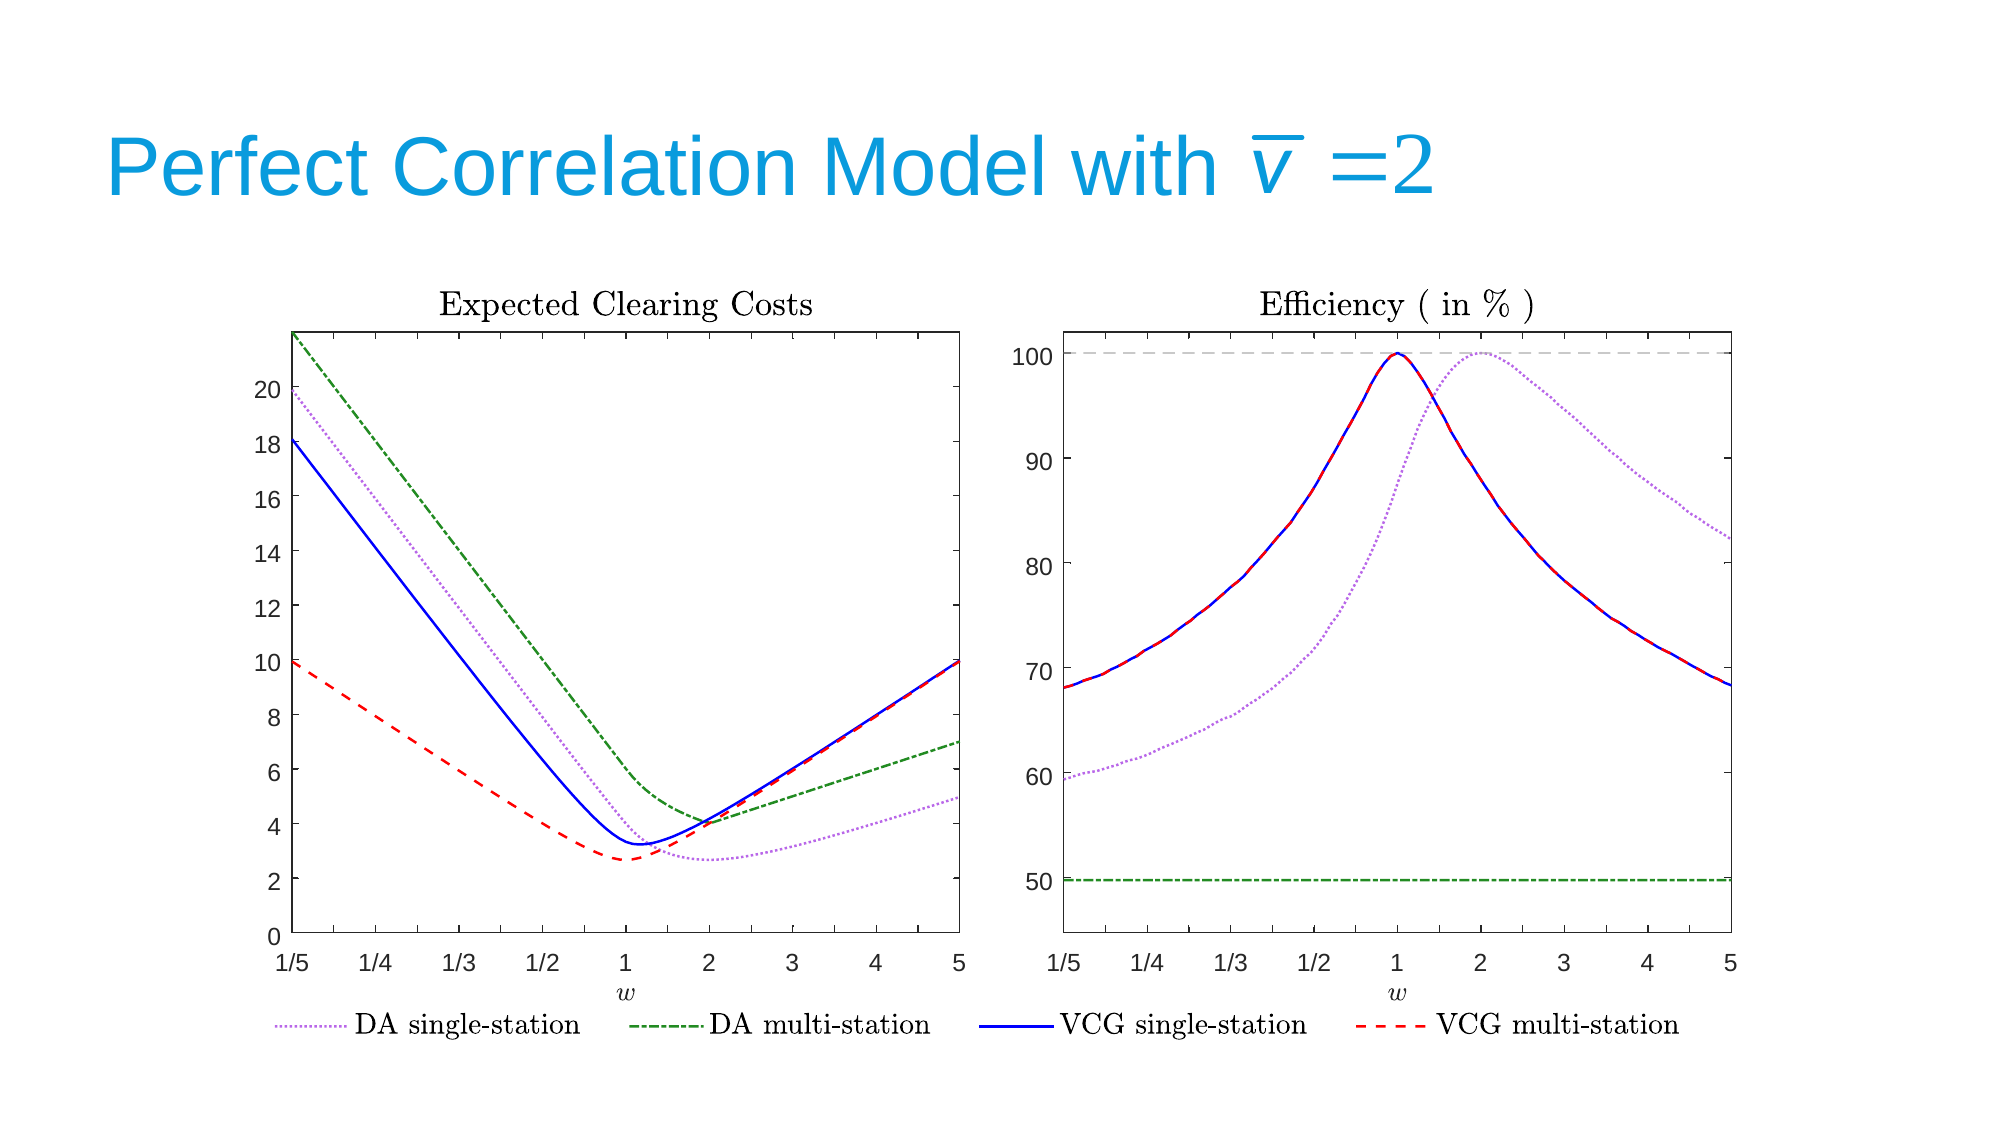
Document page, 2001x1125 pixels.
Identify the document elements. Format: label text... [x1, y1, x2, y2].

title Perfect Correlation Model with [90, 46, 1740, 295]
picture [254, 269, 1738, 1050]
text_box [1249, 126, 1438, 198]
